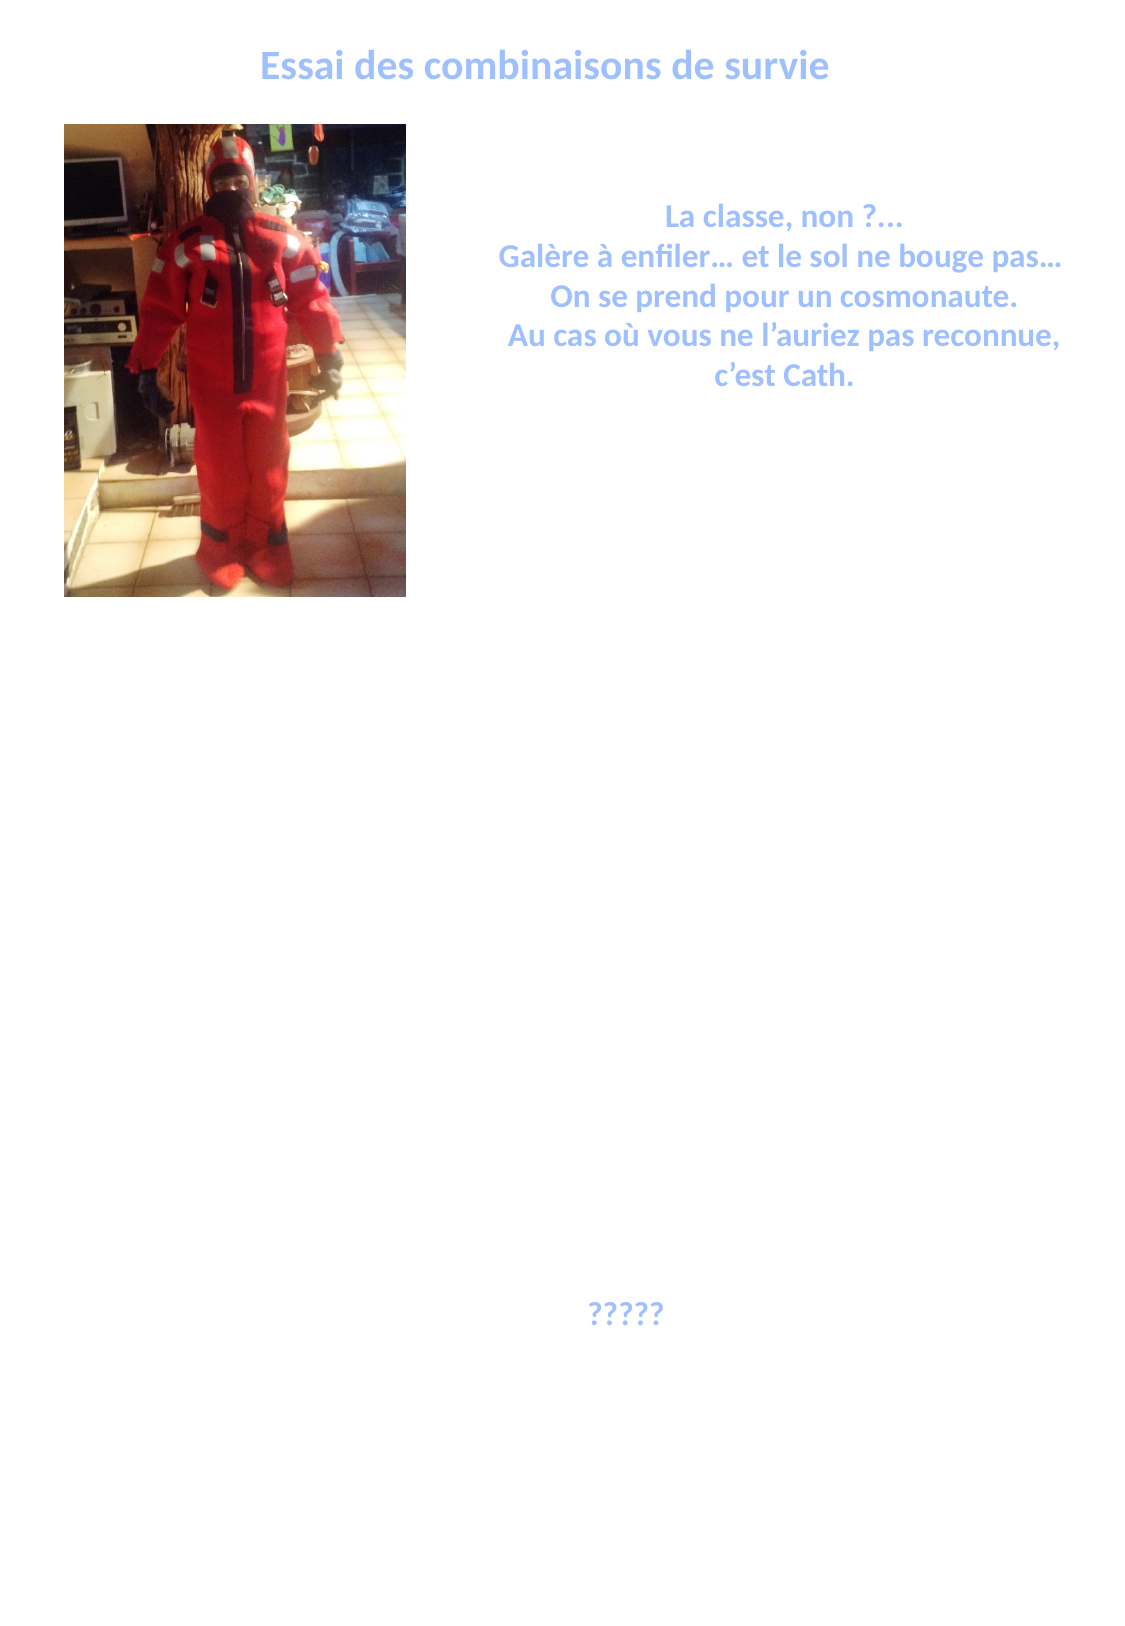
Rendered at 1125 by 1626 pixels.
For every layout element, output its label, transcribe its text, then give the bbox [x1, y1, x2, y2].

text_box ????? [338, 1284, 914, 1340]
picture [63, 123, 406, 597]
text_box Essai des combinaisons de survie [245, 30, 846, 96]
text_box La classe, non ?... Galère à enfiler… et le sol ne bouge pas… On se prend pour un cosmonaute. Au cas où vous ne l’auriez pas reconnue, c’est Cath. [468, 186, 1102, 401]
